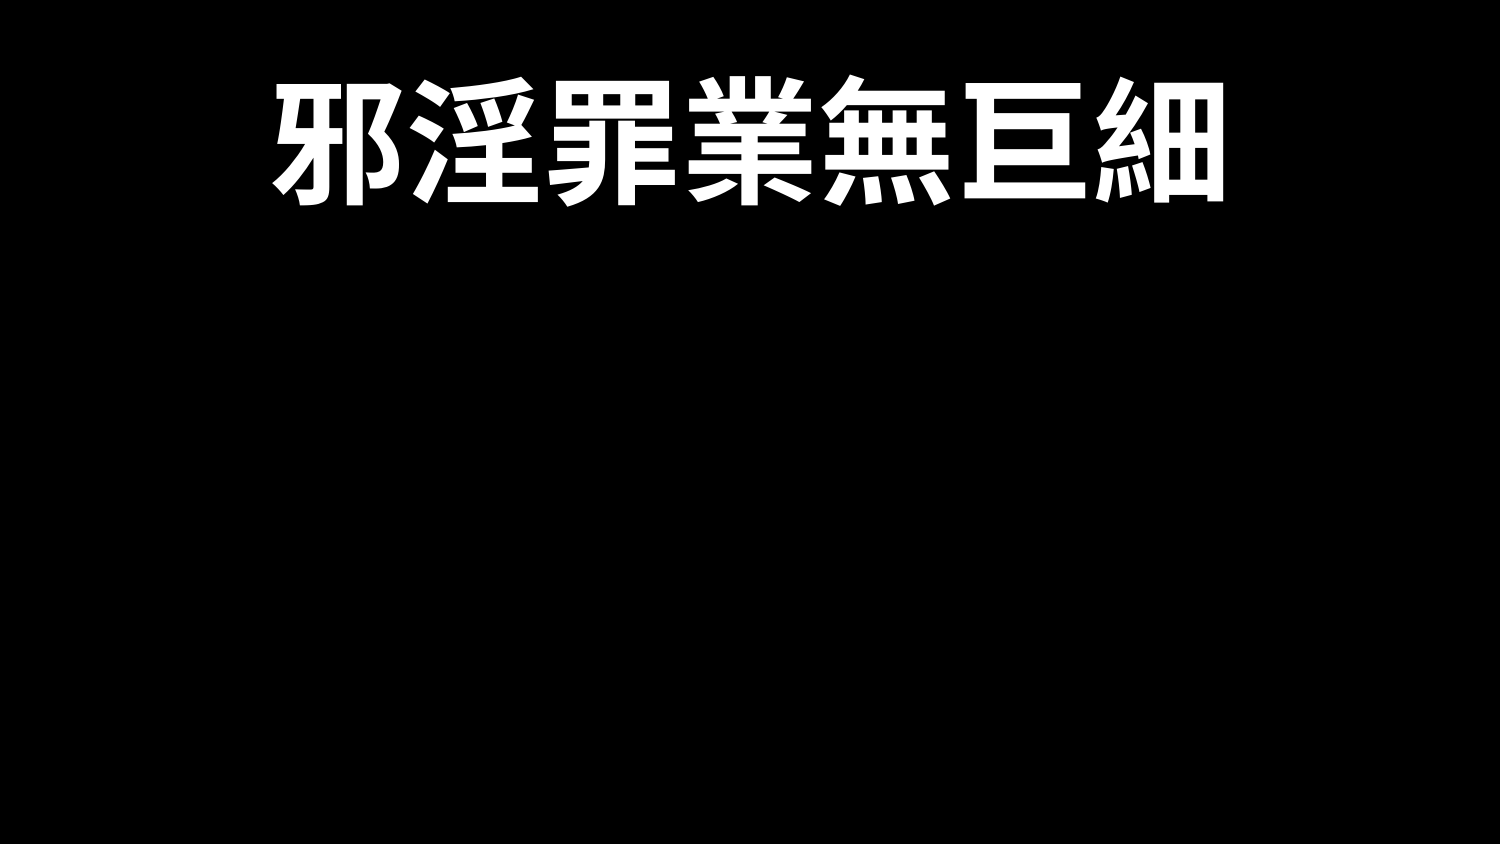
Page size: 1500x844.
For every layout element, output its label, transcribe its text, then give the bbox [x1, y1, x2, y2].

title 邪淫罪業無巨細 [75, 68, 1425, 210]
